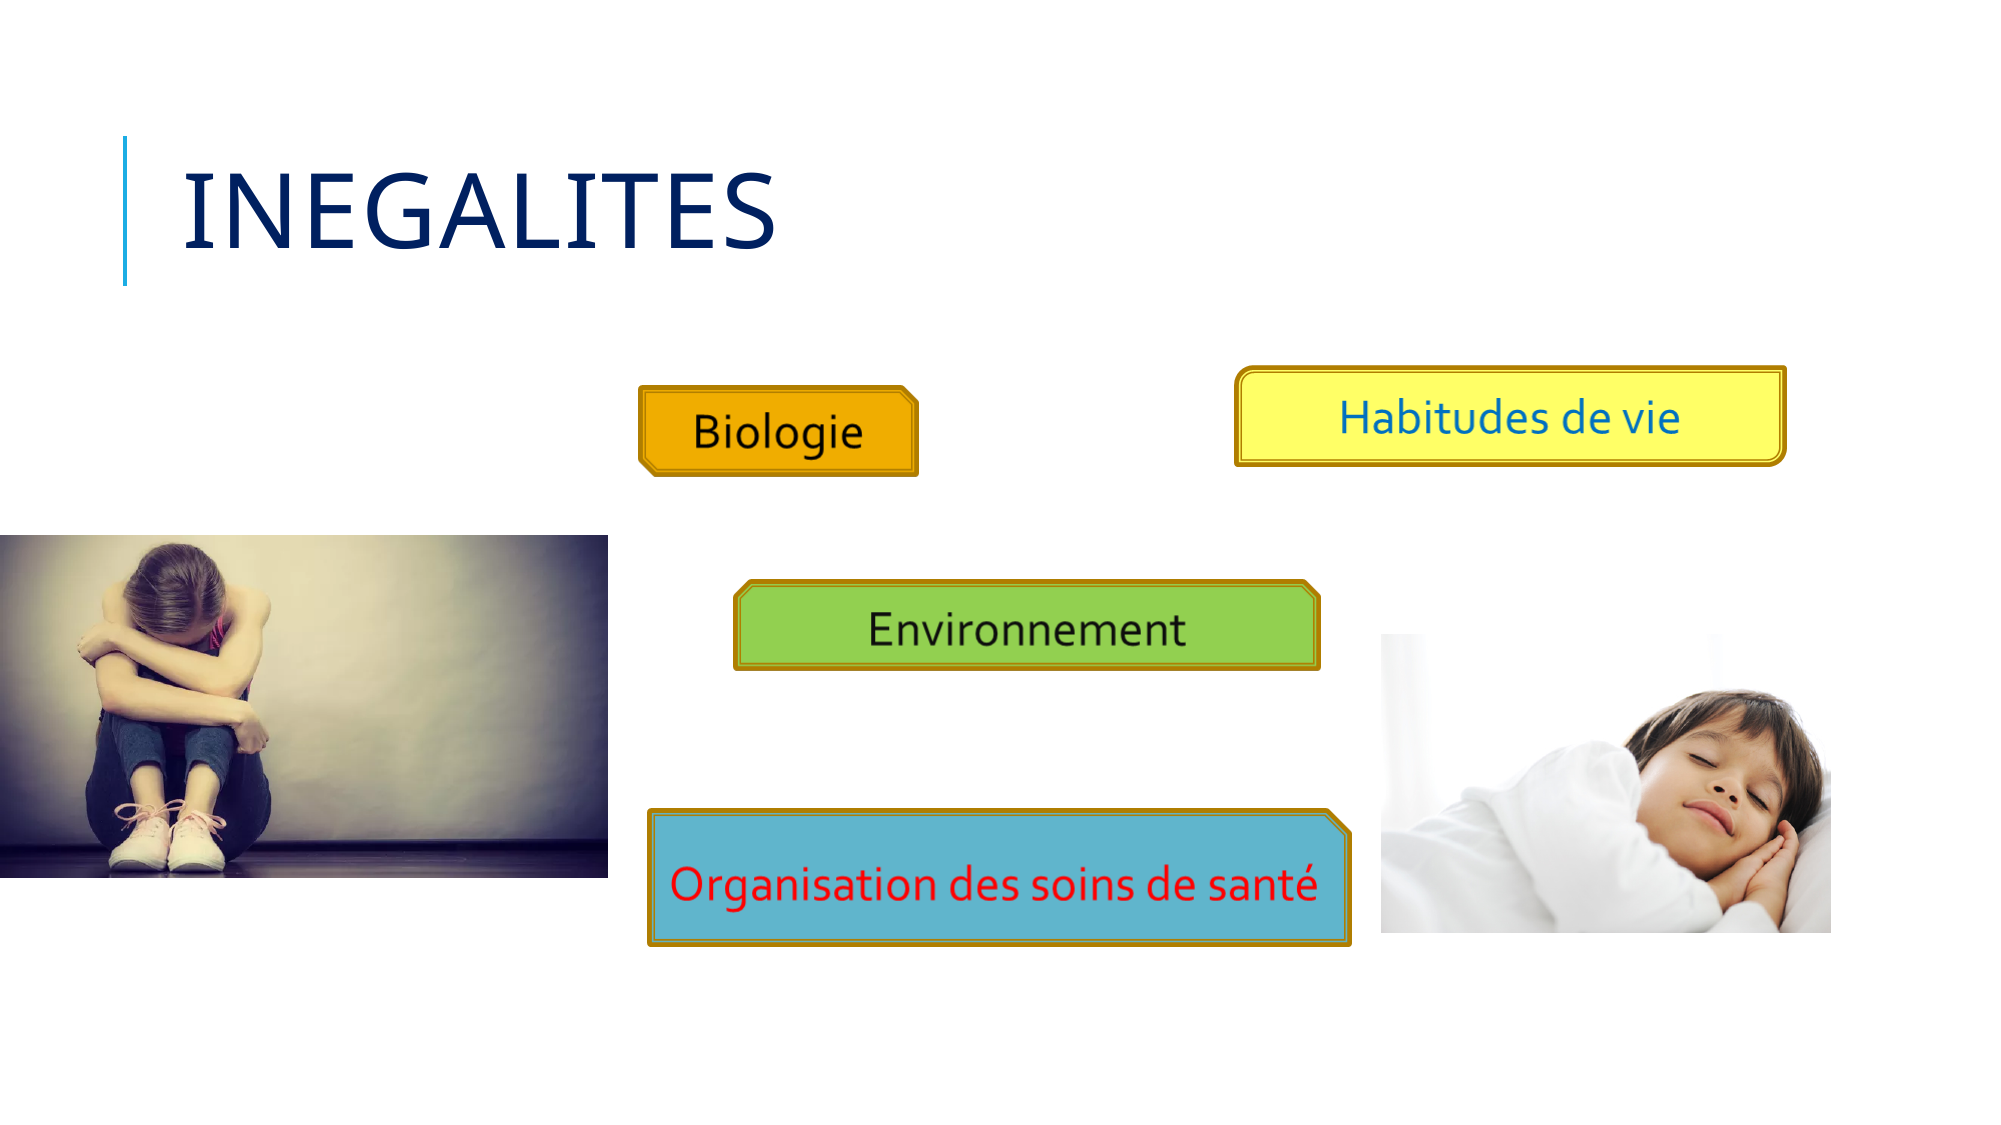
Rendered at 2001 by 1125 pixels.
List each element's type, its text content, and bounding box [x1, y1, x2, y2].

picture [637, 385, 919, 492]
picture [637, 807, 1352, 947]
picture [1381, 633, 1831, 933]
picture [0, 535, 608, 878]
picture [1234, 364, 1787, 478]
picture [733, 579, 1322, 689]
title INEGALITES [168, 96, 1763, 342]
